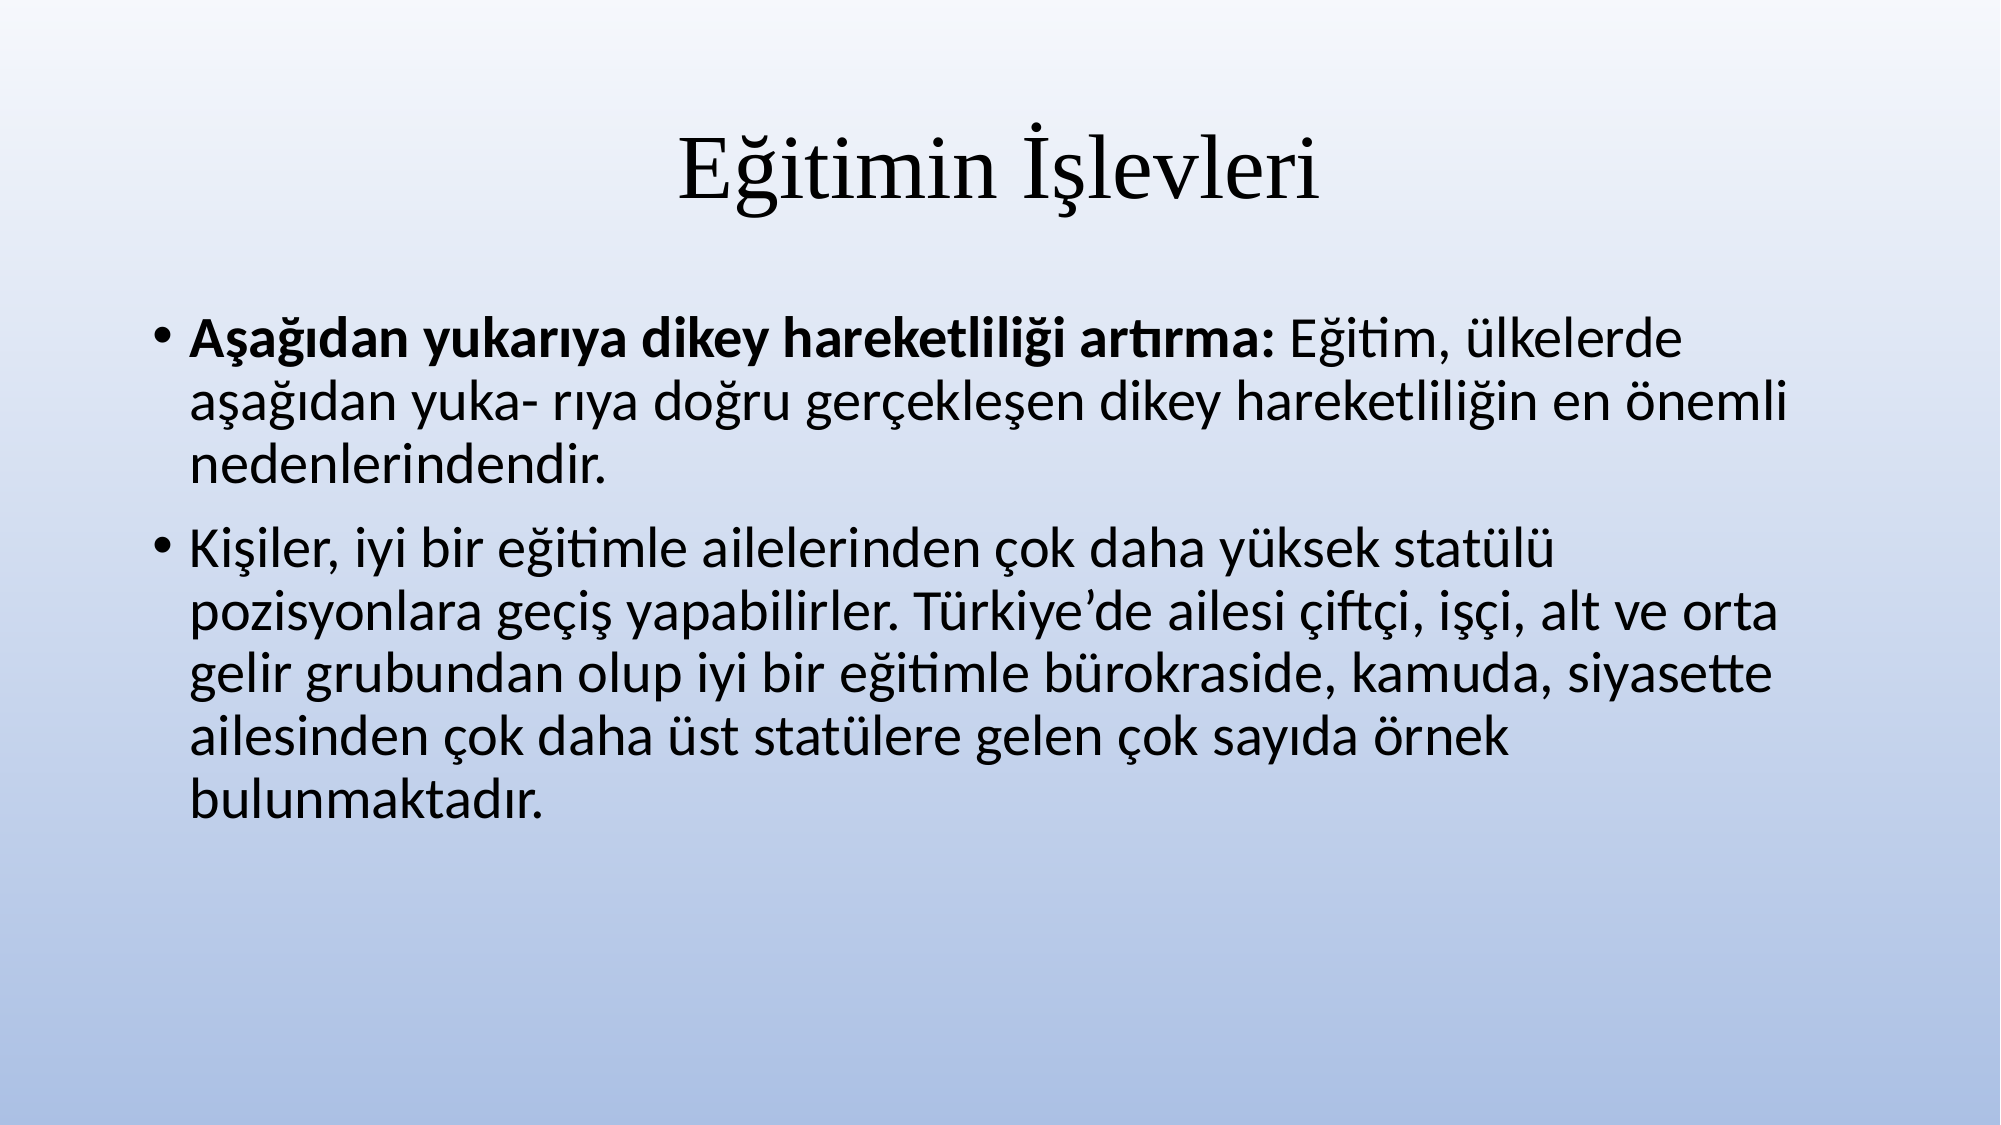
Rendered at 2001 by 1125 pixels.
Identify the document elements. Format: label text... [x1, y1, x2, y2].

title Eğitimin İşlevleri [137, 59, 1863, 278]
list Aşağıdan yukarıya dikey hareketliliği artırma: Eğitim, ülkelerde aşağıdan yuka- rıya doğru gerçekleşen dikey hareketliliğin en önemli nedenlerindendir. Kişiler, iyi bir eğitimle ailelerinden çok daha yüksek statülü pozisyonlara geçiş yapabilirler. Türkiye’de ailesi çiftçi, işçi, alt ve orta gelir grubundan olup iyi bir eğitimle bürokraside, kamuda, siyasette ailesinden çok daha üst statülere gelen çok sayıda örnek bulunmaktadır. [137, 299, 1863, 1014]
